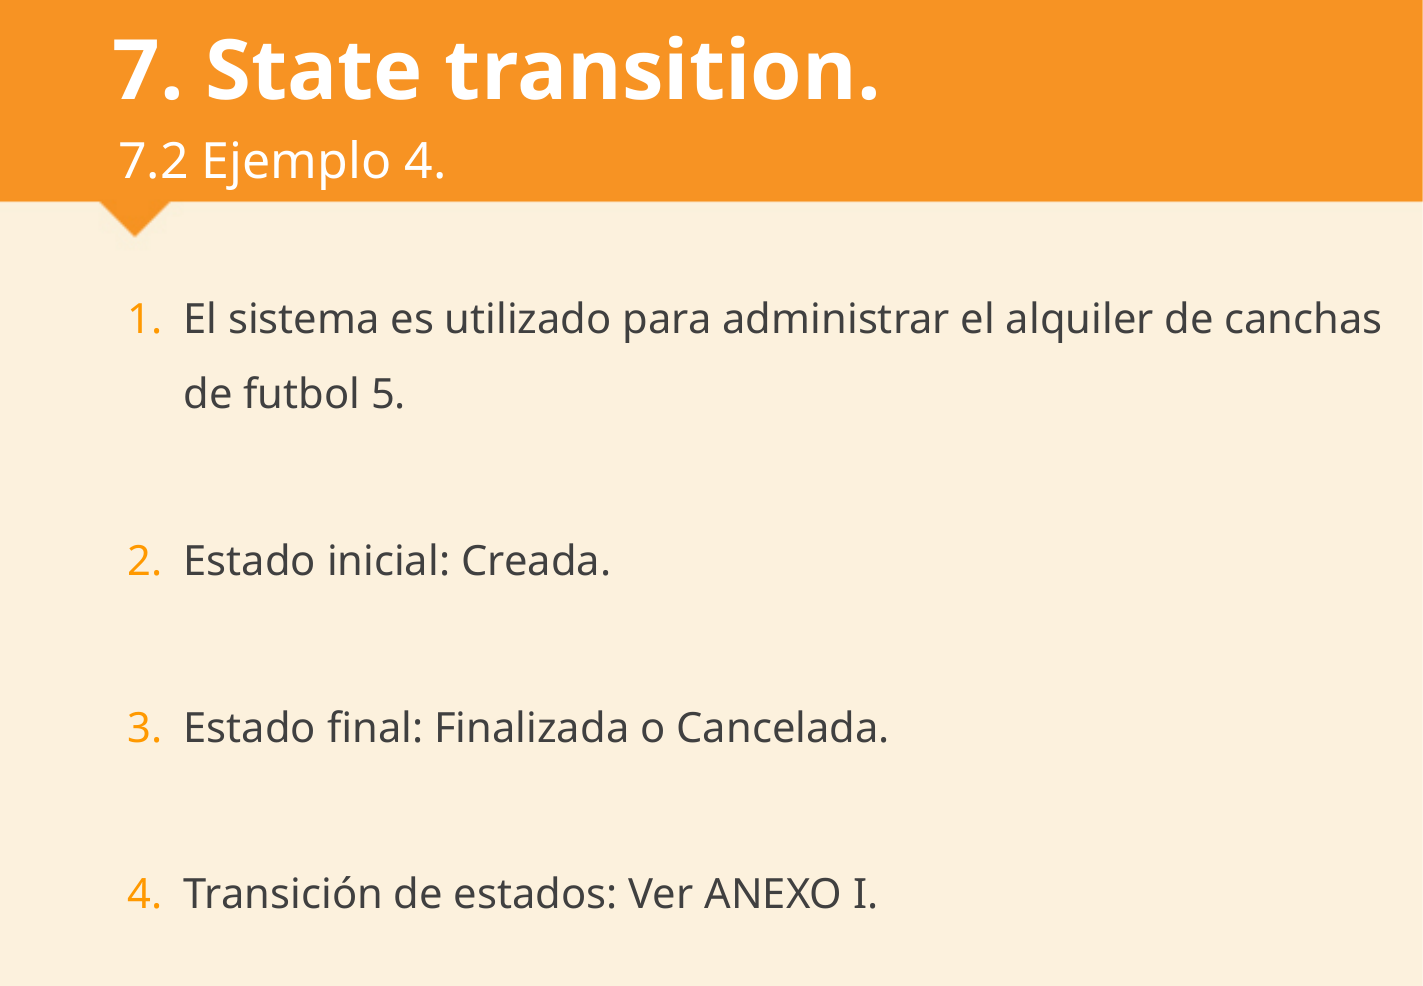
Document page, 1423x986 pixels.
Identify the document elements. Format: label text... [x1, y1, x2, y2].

text_box El sistema es utilizado para administrar el alquiler de canchas de futbol 5. Estado inicial: Creada. Estado final: Finalizada o Cancelada. Transición de estados: Ver ANEXO I. [112, 259, 1409, 986]
list 7.2 Ejemplo 4. [103, 91, 1214, 198]
picture [0, 0, 1423, 986]
title 7. State transition. [97, 8, 1302, 103]
